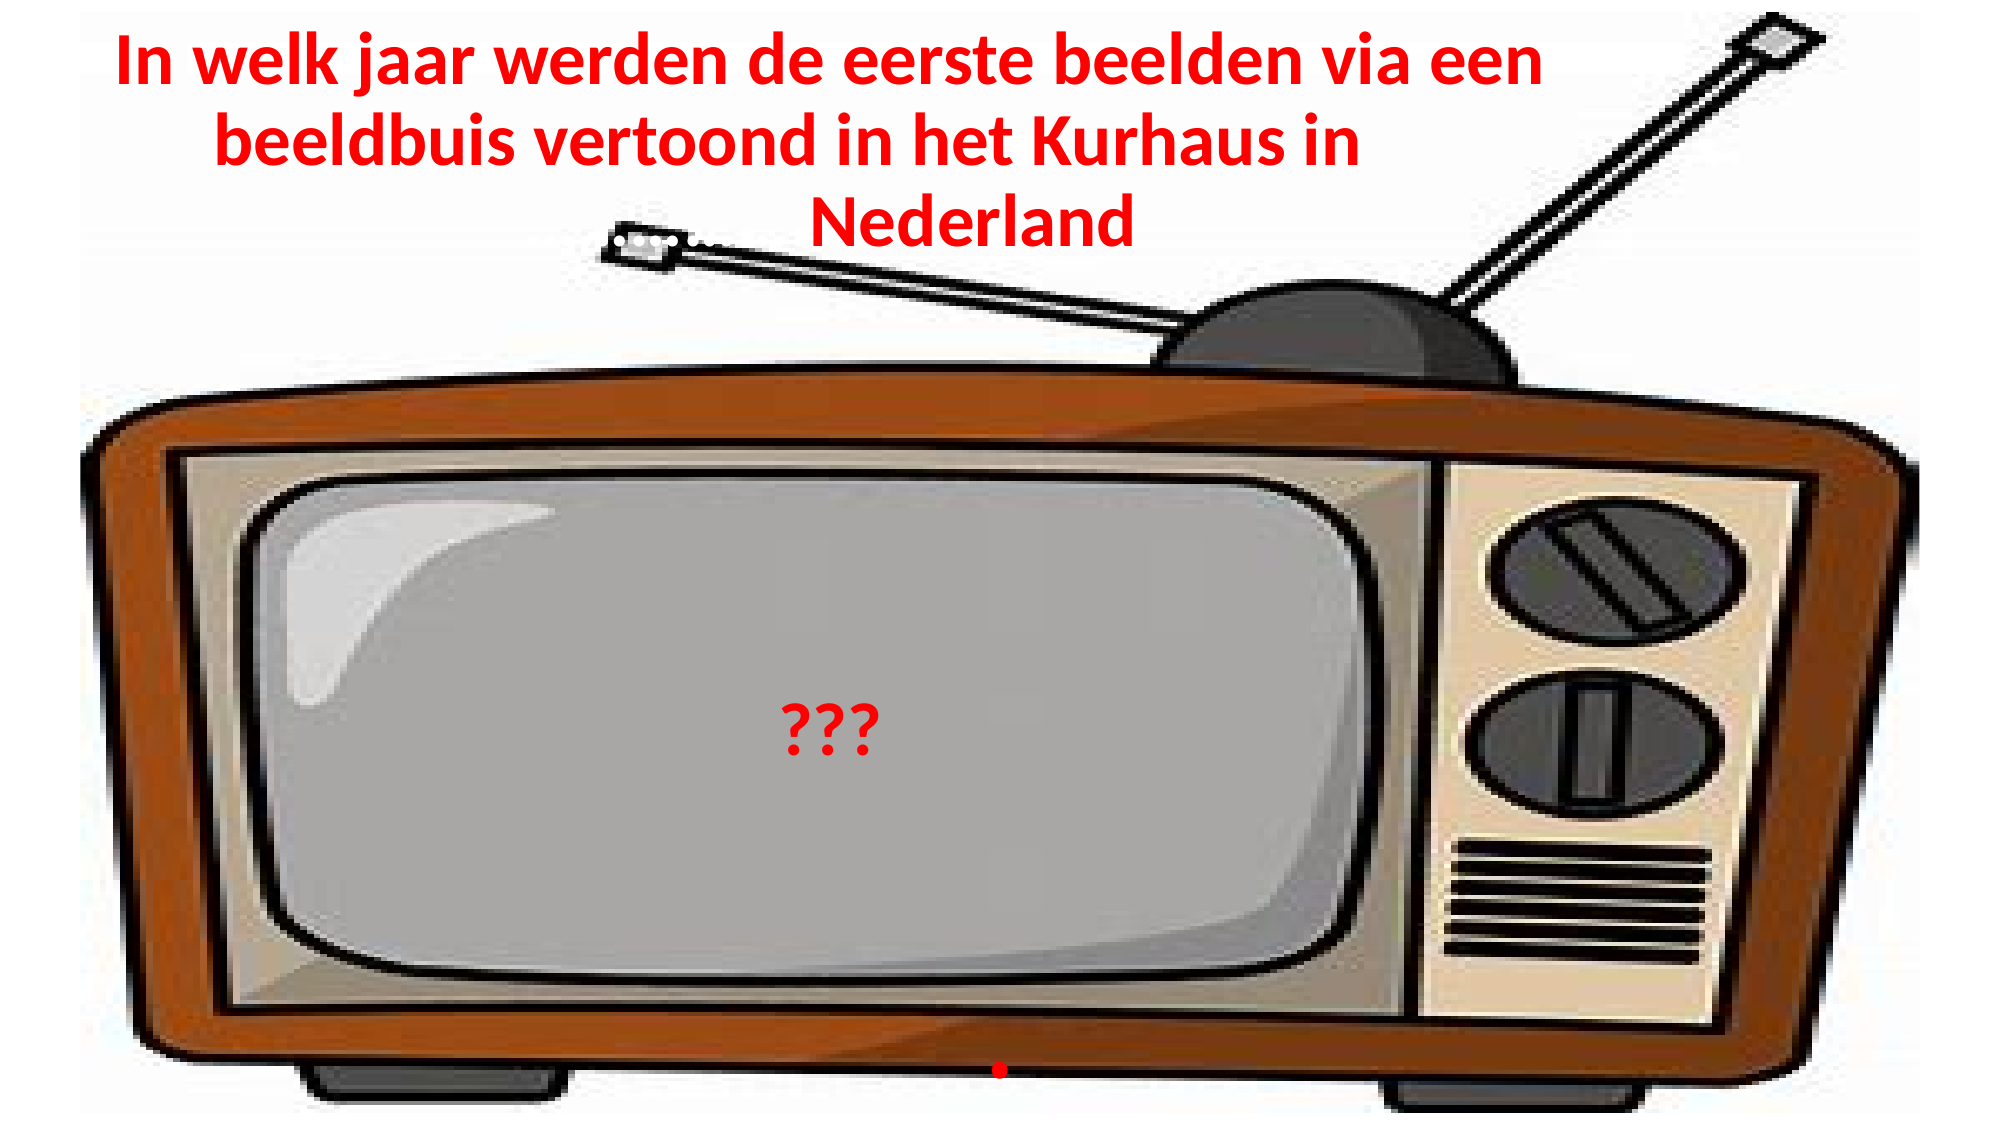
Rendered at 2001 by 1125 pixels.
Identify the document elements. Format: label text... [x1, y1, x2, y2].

title . [80, 12, 1920, 1113]
subtitle In welk jaar werden de eerste beelden via een beeldbuis vertoond in het Kurhaus in …………….Nederland ??? [80, 12, 1581, 942]
